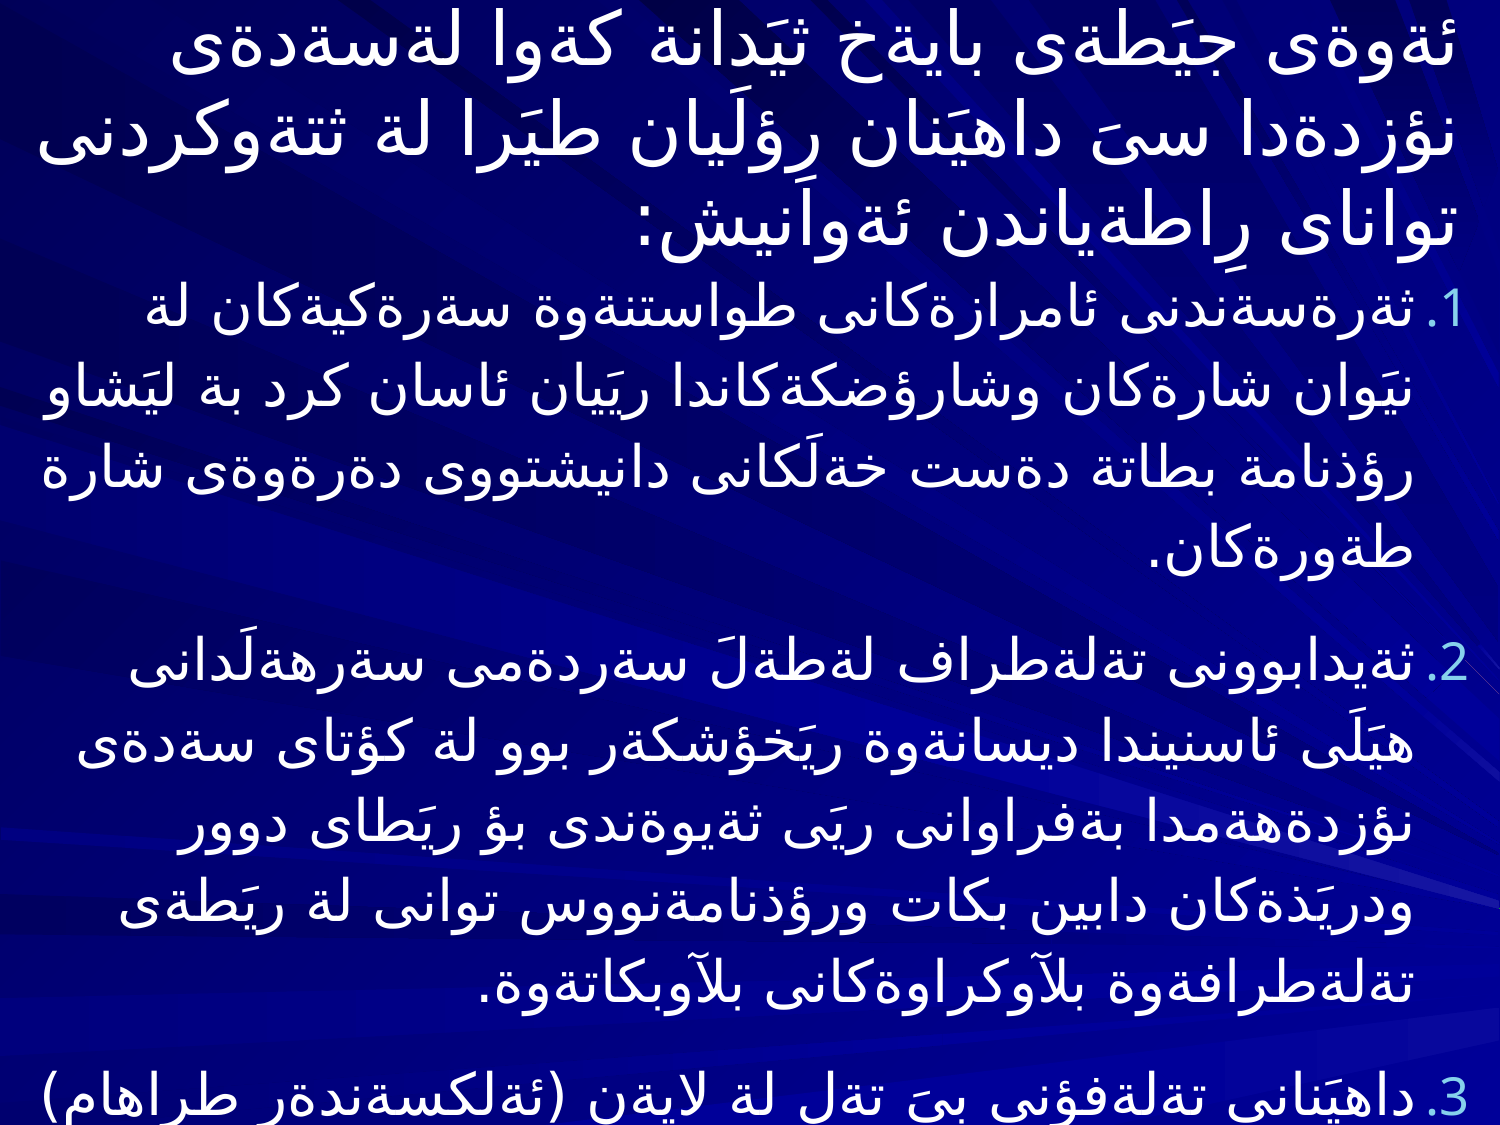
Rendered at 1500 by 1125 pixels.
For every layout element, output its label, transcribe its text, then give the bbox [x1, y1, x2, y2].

title ئةوةى جيَطةى بايةخ ثيَدانة كةوا لةسةدةى نؤزدةدا سىَ داهيَنان رِؤلَيان طيَرا لة ثتةوكردنى تواناى رِاطةياندن ئةوانيش: [12, 24, 1475, 225]
list ثةرةسةندنى ئامرازةكانى طواستنةوة سةرةكيةكان لة نيَوان شارةكان وشارؤضكةكاندا ريَيان ئاسان كرد بة ليَشاو رؤذنامة بطاتة دةست خةلَكانى دانيشتووى دةرةوةى شارة طةورةكان. ثةيدابوونى تةلةطراف لةطةلَ سةردةمى سةرهةلَدانى هيَلَى ئاسنيندا ديسانةوة ريَخؤشكةر بوو لة كؤتاى سةدةى نؤزدةهةمدا بةفراوانى ريَى ثةيوةندى بؤ ريَطاى دوور ودريَذةكان دابين بكات ورؤذنامةنووس توانى لة ريَطةى تةلةطرافةوة بلآوكراوةكانى بلآوبكاتةوة. داهيَنانى تةلةفؤنى بىَ تةل لة لايةن (ئةلكسةندةر طراهام) واى ليَهات تةلةفؤن جيَطةى زؤر لة هيَماكانى تةلةطرافى طرتةوة ضونكة ثةيوةندى راستةوخؤى دروست كرد. [12, 249, 1488, 1100]
